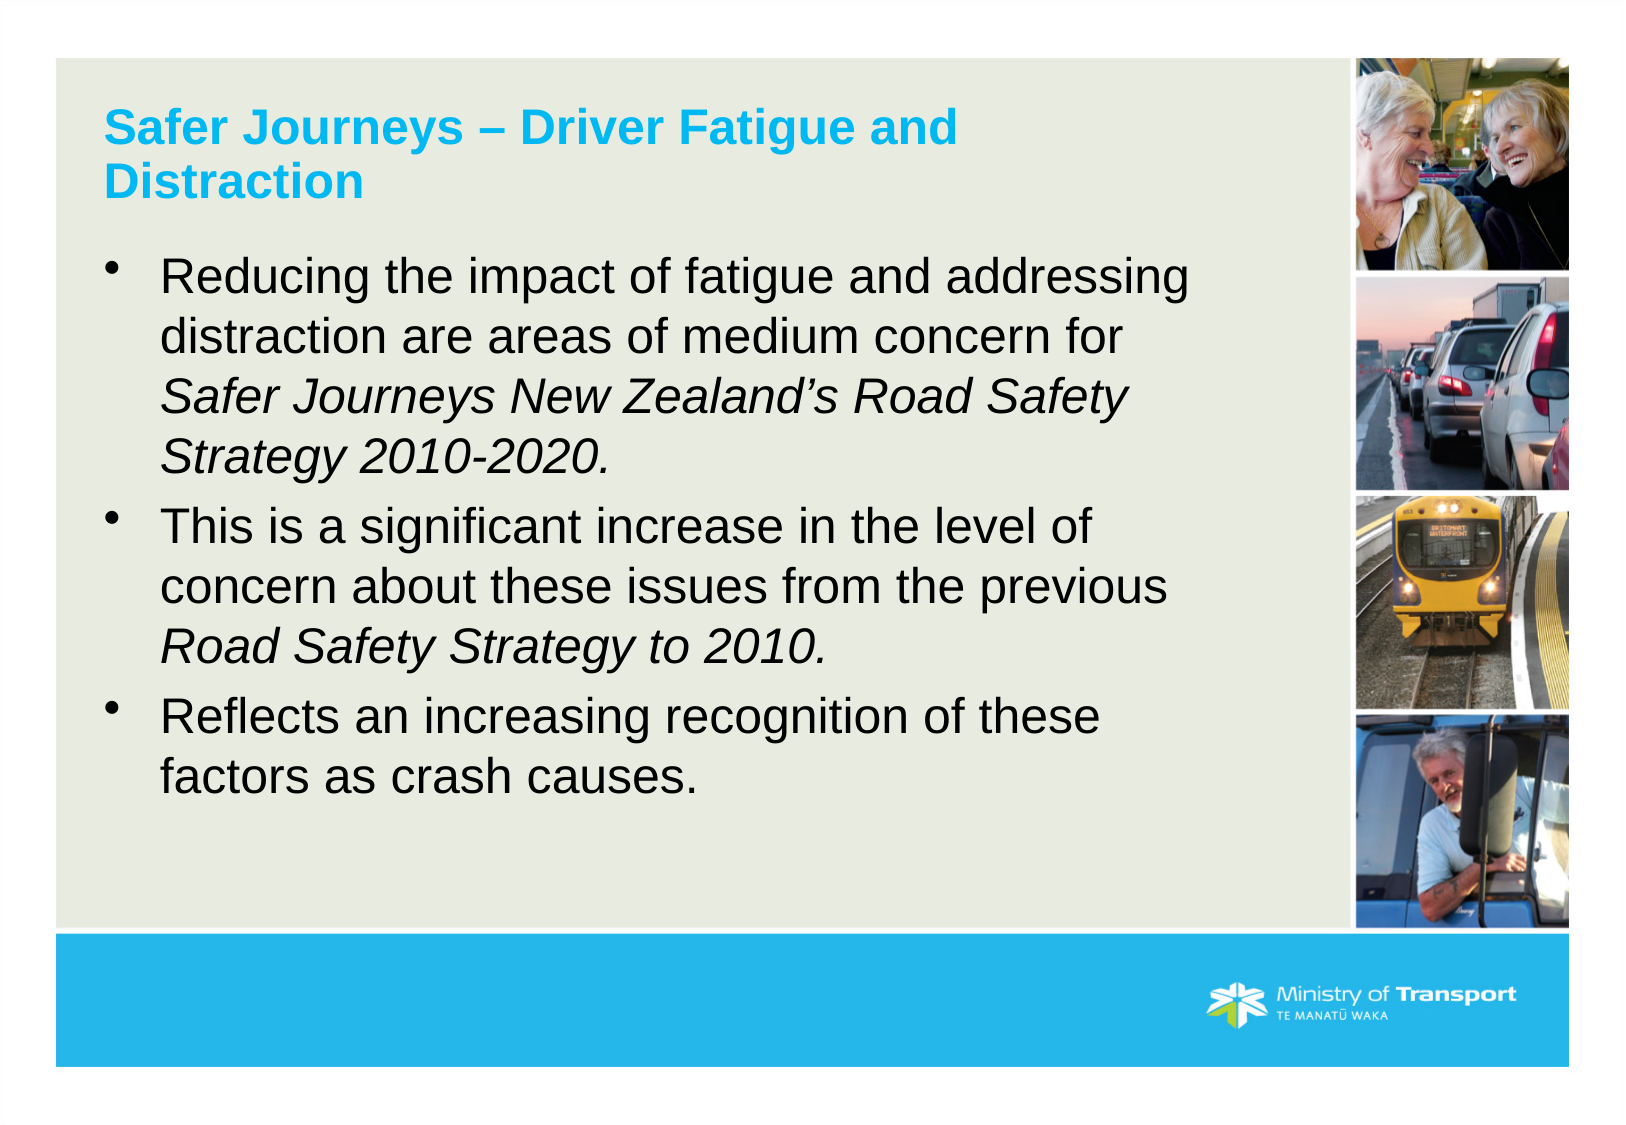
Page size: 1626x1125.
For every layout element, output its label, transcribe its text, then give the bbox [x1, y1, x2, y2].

title Safer Journeys – Driver Fatigue and Distraction [88, 93, 1270, 213]
picture [0, 0, 1626, 1125]
list Reducing the impact of fatigue and addressing distraction are areas of medium concern for Safer Journeys New Zealand’s Road Safety Strategy 2010-2020. This is a significant increase in the level of concern about these issues from the previous Road Safety Strategy to 2010. Reflects an increasing recognition of these factors as crash causes. [88, 235, 1270, 856]
